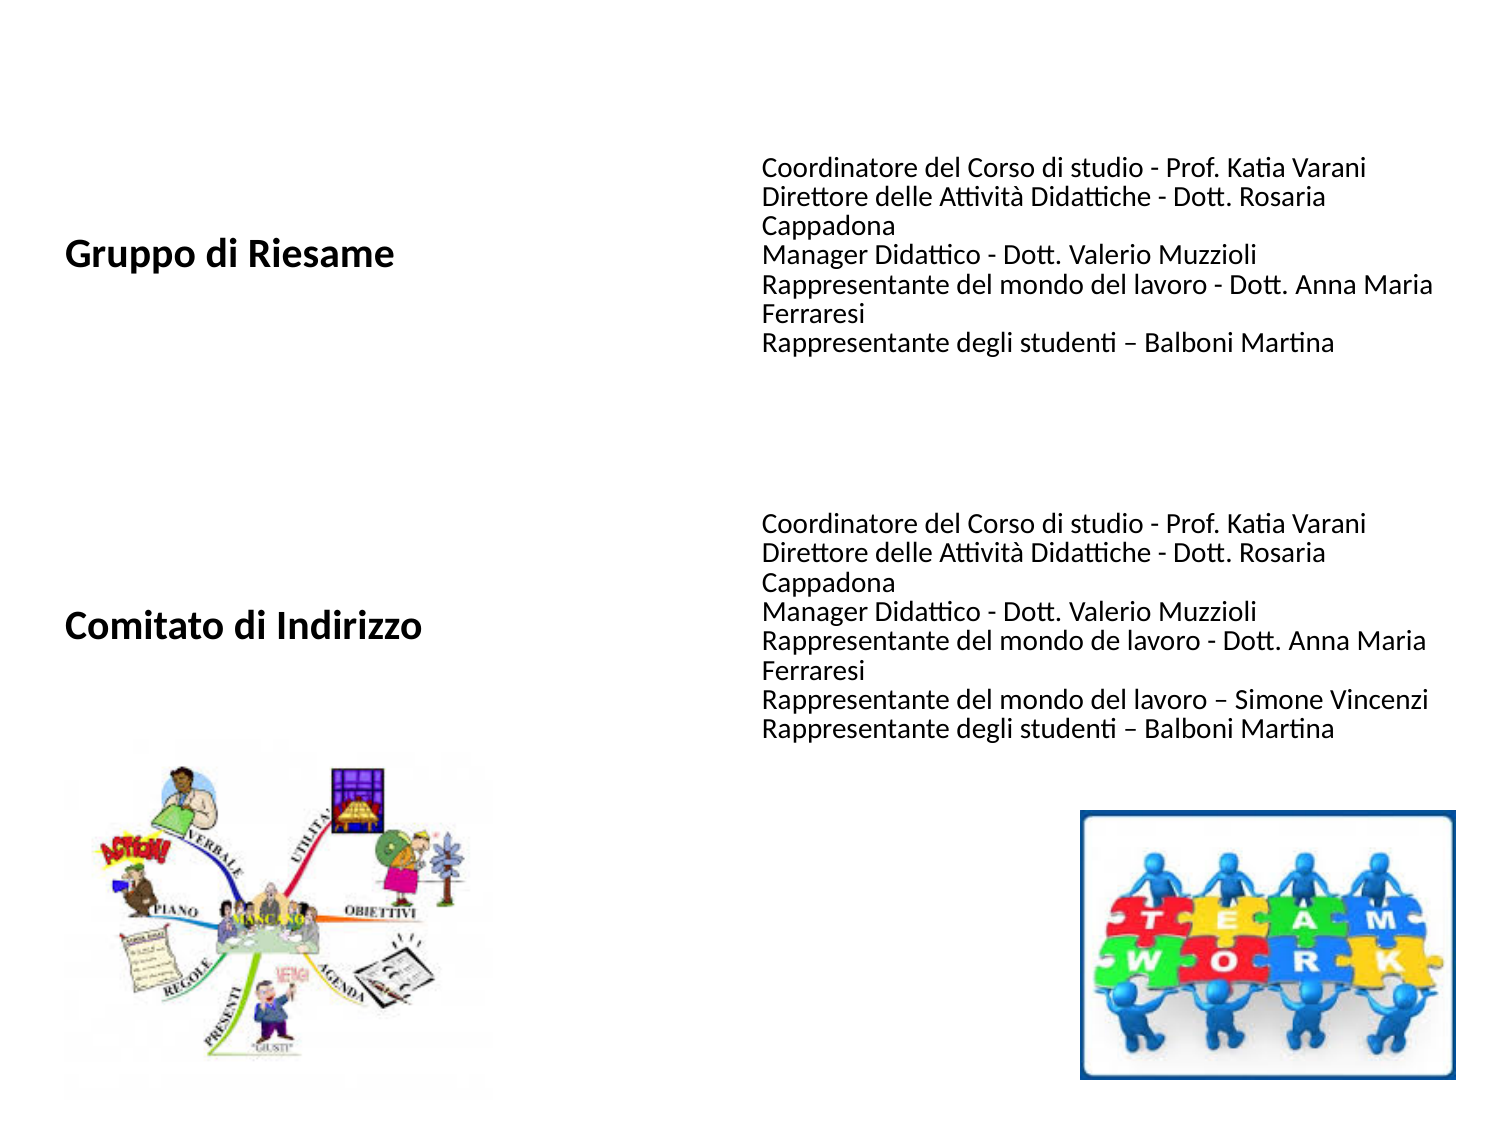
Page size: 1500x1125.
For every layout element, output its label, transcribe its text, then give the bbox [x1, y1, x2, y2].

table_header Gruppo di Riesame [53, 90, 750, 425]
picture [64, 739, 493, 1100]
table_cell Coordinatore del Corso di studio - Prof. Katia Varani Direttore delle Attività Didattiche - Dott. Rosaria Cappadona Manager Didattico - Dott. Valerio Muzzioli Rappresentante del mondo de lavoro - Dott. Anna Maria Ferraresi Rappresentante del mondo del lavoro – Simone Vincenzi Rappresentante degli studenti – Balboni Martina [750, 425, 1447, 832]
picture [1080, 810, 1456, 1080]
table_header Coordinatore del Corso di studio - Prof. Katia Varani Direttore delle Attività Didattiche - Dott. Rosaria Cappadona Manager Didattico - Dott. Valerio Muzzioli Rappresentante del mondo del lavoro - Dott. Anna Maria Ferraresi Rappresentante degli studenti – Balboni Martina [750, 90, 1447, 425]
table_cell Comitato di Indirizzo [53, 425, 750, 832]
